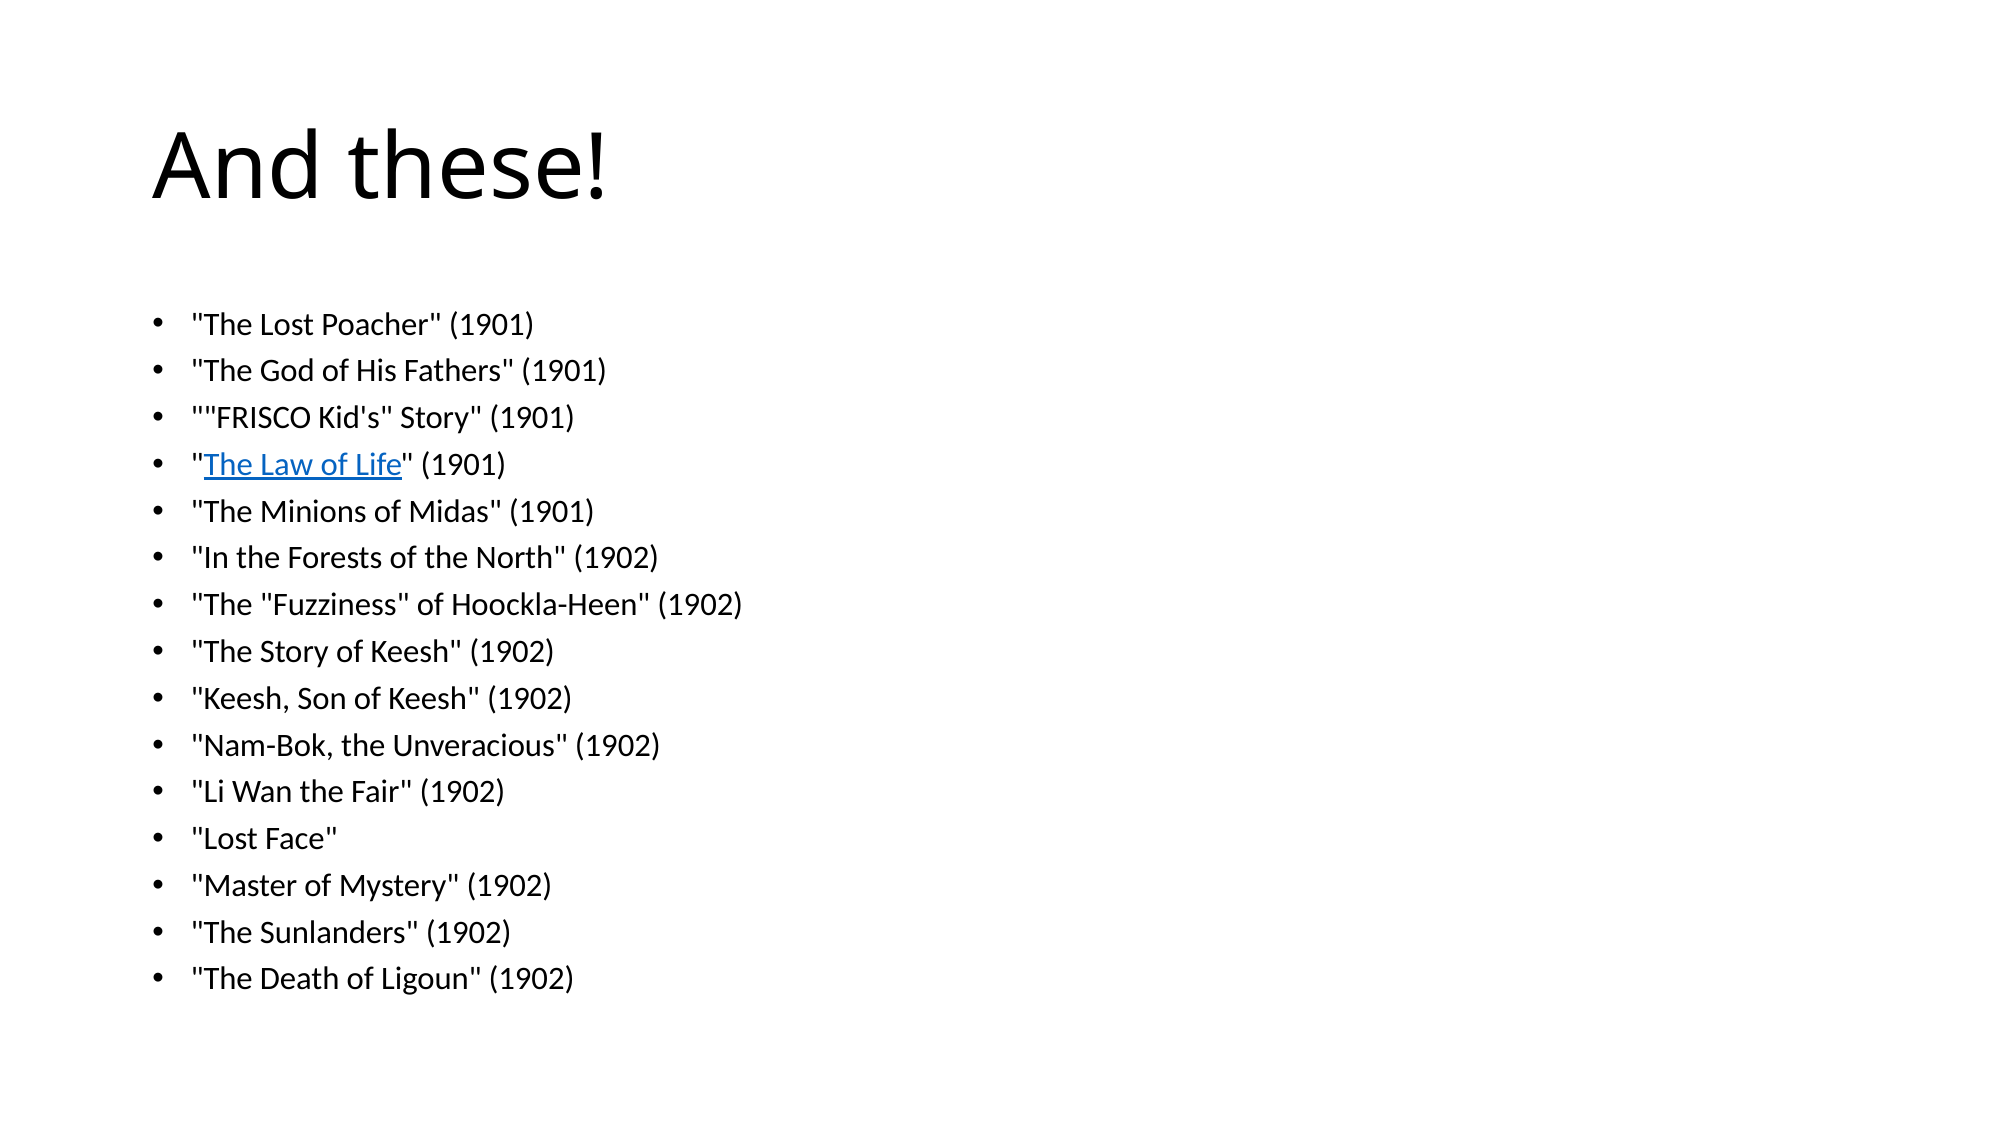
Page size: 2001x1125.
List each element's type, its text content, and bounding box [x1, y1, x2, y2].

title And these! [137, 59, 1863, 278]
list "The Lost Poacher" (1901) "The God of His Fathers" (1901) ""FRISCO Kid's" Story" (1901) "The Law of Life" (1901) "The Minions of Midas" (1901) "In the Forests of the North" (1902) "The "Fuzziness" of Hoockla-Heen" (1902) "The Story of Keesh" (1902) "Keesh, Son of Keesh" (1902) "Nam-Bok, the Unveracious" (1902) "Li Wan the Fair" (1902) "Lost Face" "Master of Mystery" (1902) "The Sunlanders" (1902) "The Death of Ligoun" (1902) [137, 299, 1863, 1014]
